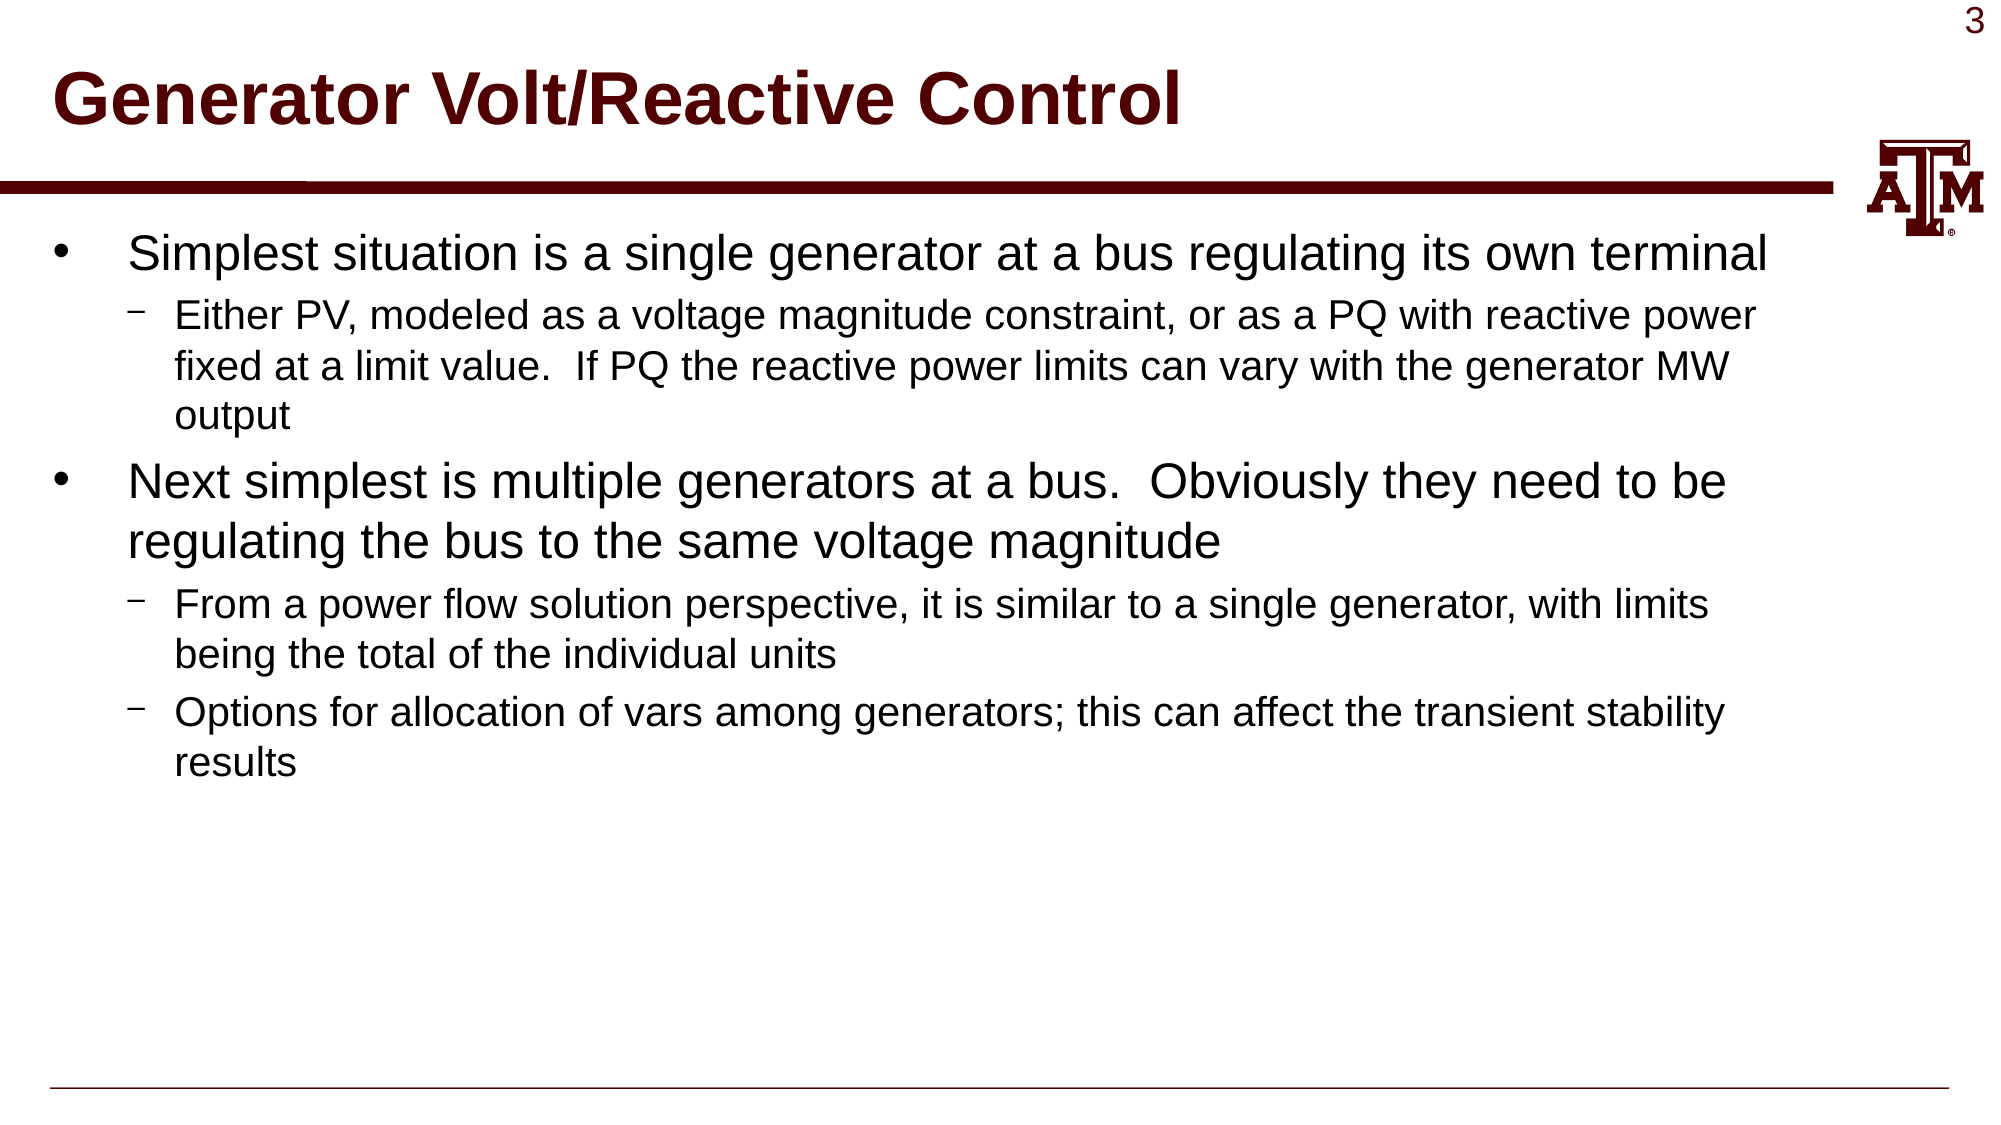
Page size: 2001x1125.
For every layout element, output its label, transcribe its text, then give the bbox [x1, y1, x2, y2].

picture [1850, 112, 2000, 263]
list Simplest situation is a single generator at a bus regulating its own terminal Either PV, modeled as a voltage magnitude constraint, or as a PQ with reactive power fixed at a limit value. If PQ the reactive power limits can vary with the generator MW output Next simplest is multiple generators at a bus. Obviously they need to be regulating the bus to the same voltage magnitude From a power flow solution perspective, it is similar to a single generator, with limits being the total of the individual units Options for allocation of vars among generators; this can affect the transient stability results [37, 212, 1826, 1063]
title Generator Volt/Reactive Control [37, 12, 1826, 188]
